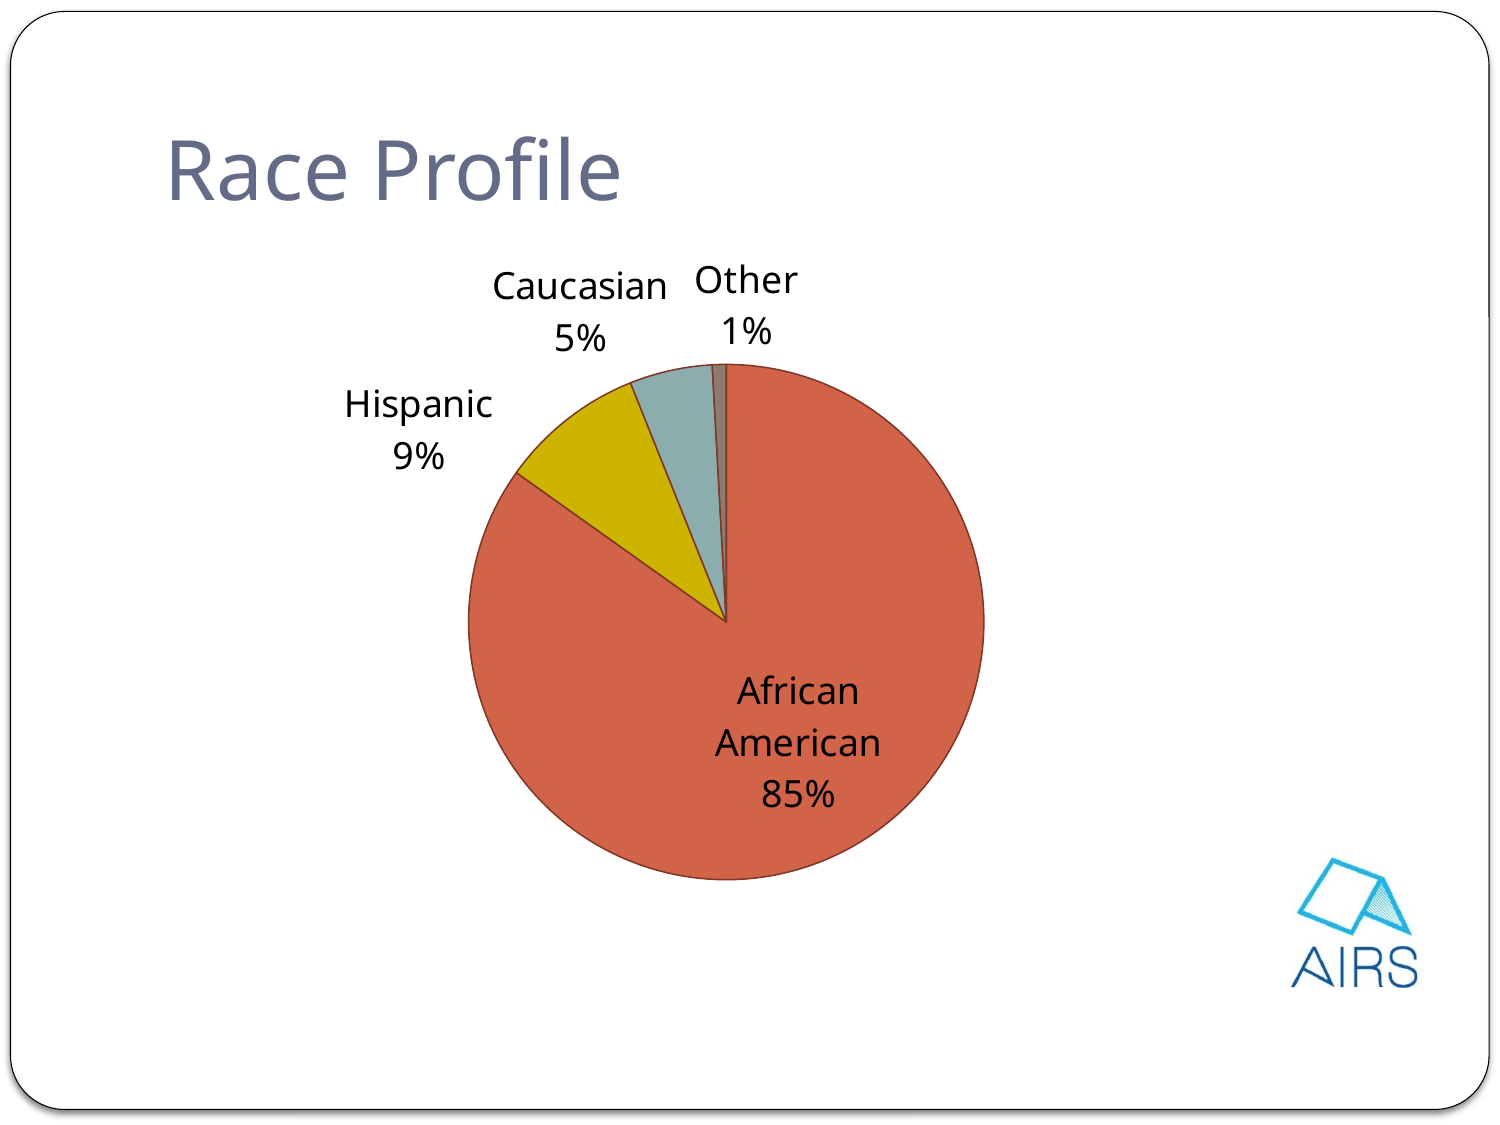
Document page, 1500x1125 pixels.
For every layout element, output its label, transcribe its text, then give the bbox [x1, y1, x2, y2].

title Race Profile [150, 45, 1425, 233]
chart [149, 237, 1426, 988]
